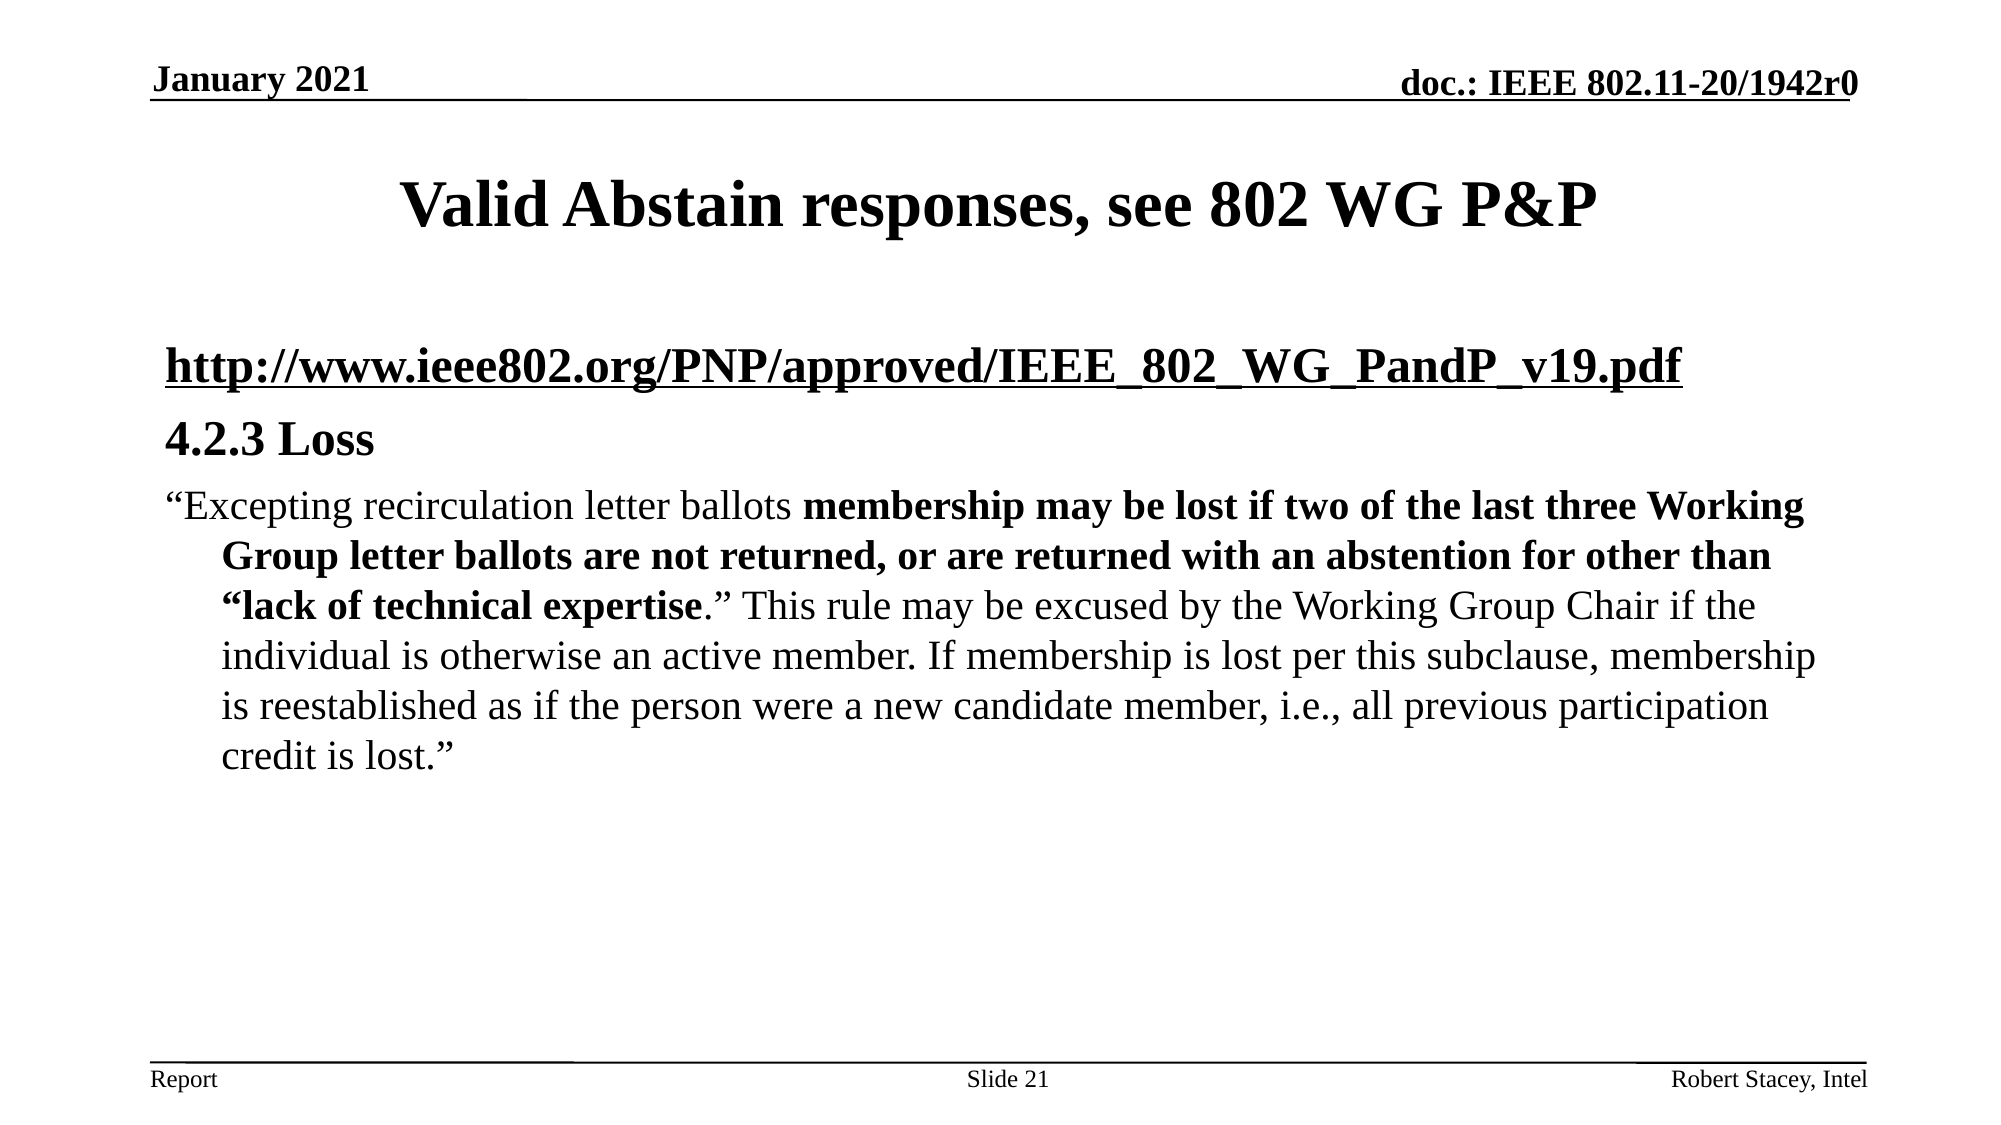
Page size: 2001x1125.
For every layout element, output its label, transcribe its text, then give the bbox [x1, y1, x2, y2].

footer Robert Stacey, Intel [1171, 1061, 1869, 1093]
list http://www.ieee802.org/PNP/approved/IEEE_802_WG_PandP_v19.pdf 4.2.3 Loss “Excepting recirculation letter ballots membership may be lost if two of the last three Working Group letter ballots are not returned, or are returned with an abstention for other than “lack of technical expertise.” This rule may be excused by the Working Group Chair if the individual is otherwise an active member. If membership is lost per this subclause, membership is reestablished as if the person were a new candidate member, i.e., all previous participation credit is lost.” [149, 324, 1850, 1000]
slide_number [152, 54, 563, 100]
title Valid Abstain responses, see 802 WG P&P [149, 112, 1850, 288]
slide_number Slide 21 [950, 1061, 1067, 1123]
